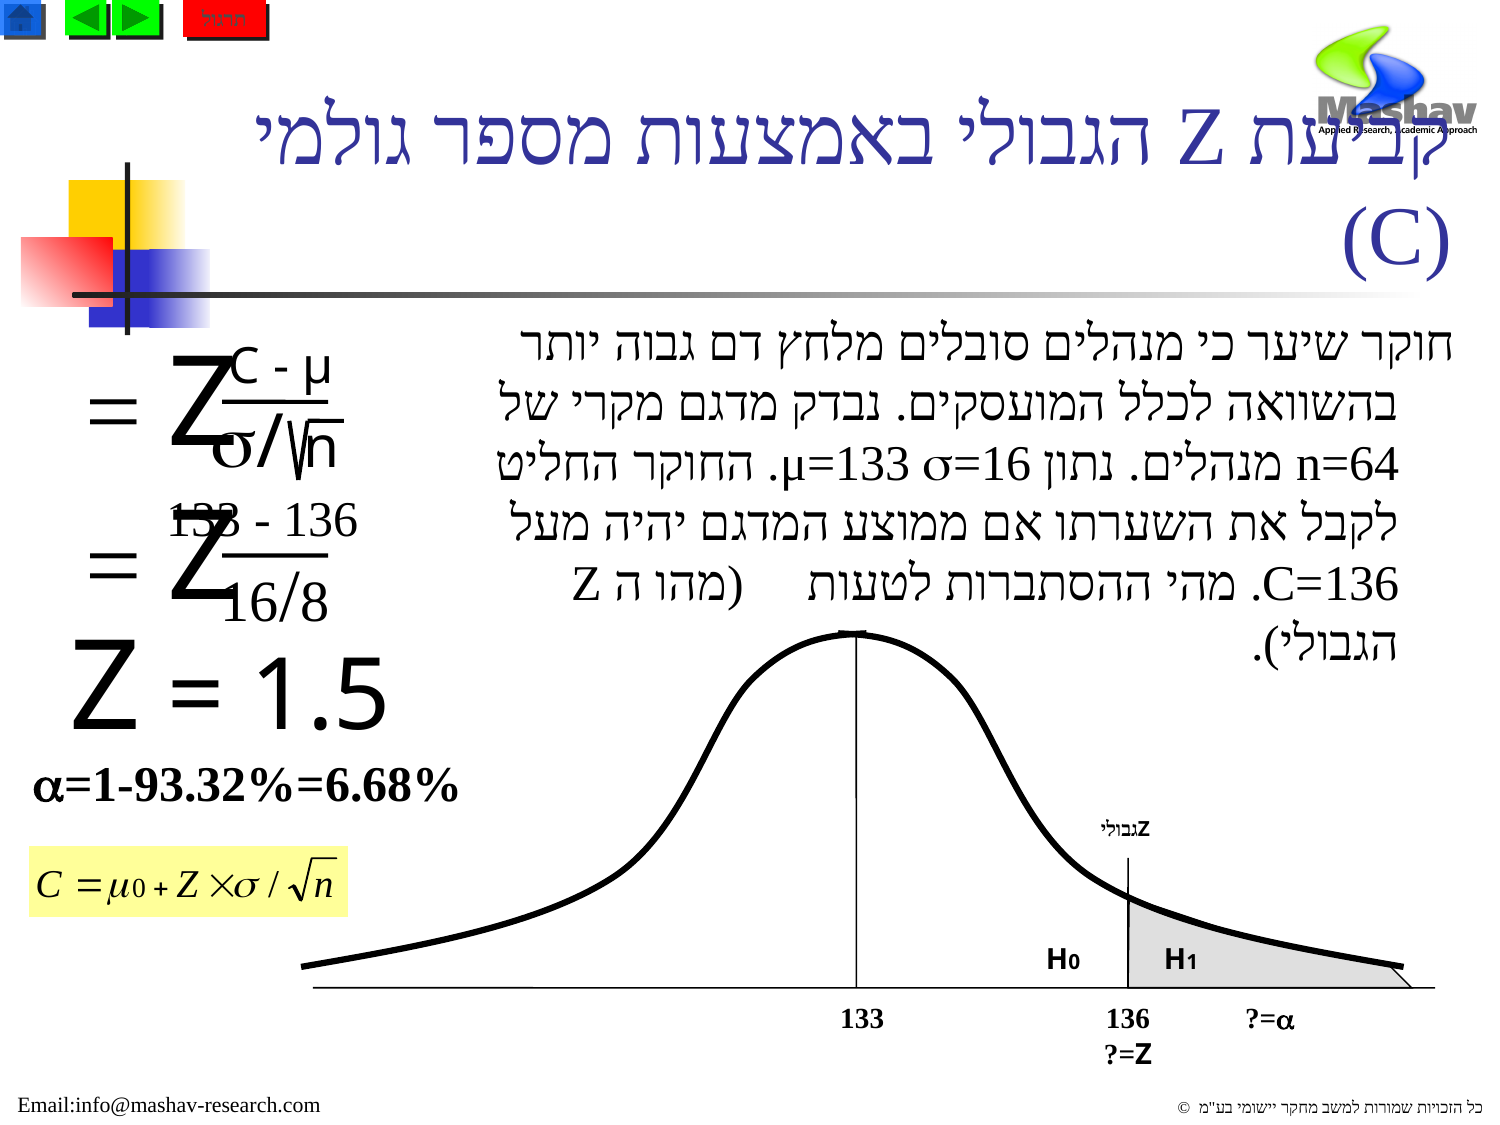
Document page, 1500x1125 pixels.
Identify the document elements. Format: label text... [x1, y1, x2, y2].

text_box תרגול [183, 0, 266, 37]
picture [1312, 23, 1477, 135]
text_box Z = 1.5 [76, 650, 295, 751]
text_box =1-93.32%=6.68% [29, 751, 295, 811]
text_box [29, 314, 396, 467]
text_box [29, 845, 349, 918]
text_box 136 [1068, 999, 1187, 1035]
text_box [300, 633, 1404, 968]
list חוקר שיער כי מנהלים סובלים מלחץ דם גבוה יותר בהשוואה לכלל המועסקים. נבדק מדגם מקרי של n=64 מנהלים. נתון μ=133 =16. החוקר החליט לקבל את השערתו אם ממוצע המדגם יהיה מעל C=136. מהי ההסתברות לטעות  (מהו ה Z הגבולי). [454, 302, 1471, 646]
title קביעת Z הגבולי באמצעות מספר גולמי (C) [188, 101, 1468, 289]
text_box 133 [832, 999, 892, 1035]
text_box [1128, 975, 1411, 987]
text_box Z=? [1068, 1035, 1187, 1071]
text_box =? [1210, 999, 1329, 1035]
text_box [29, 467, 396, 644]
